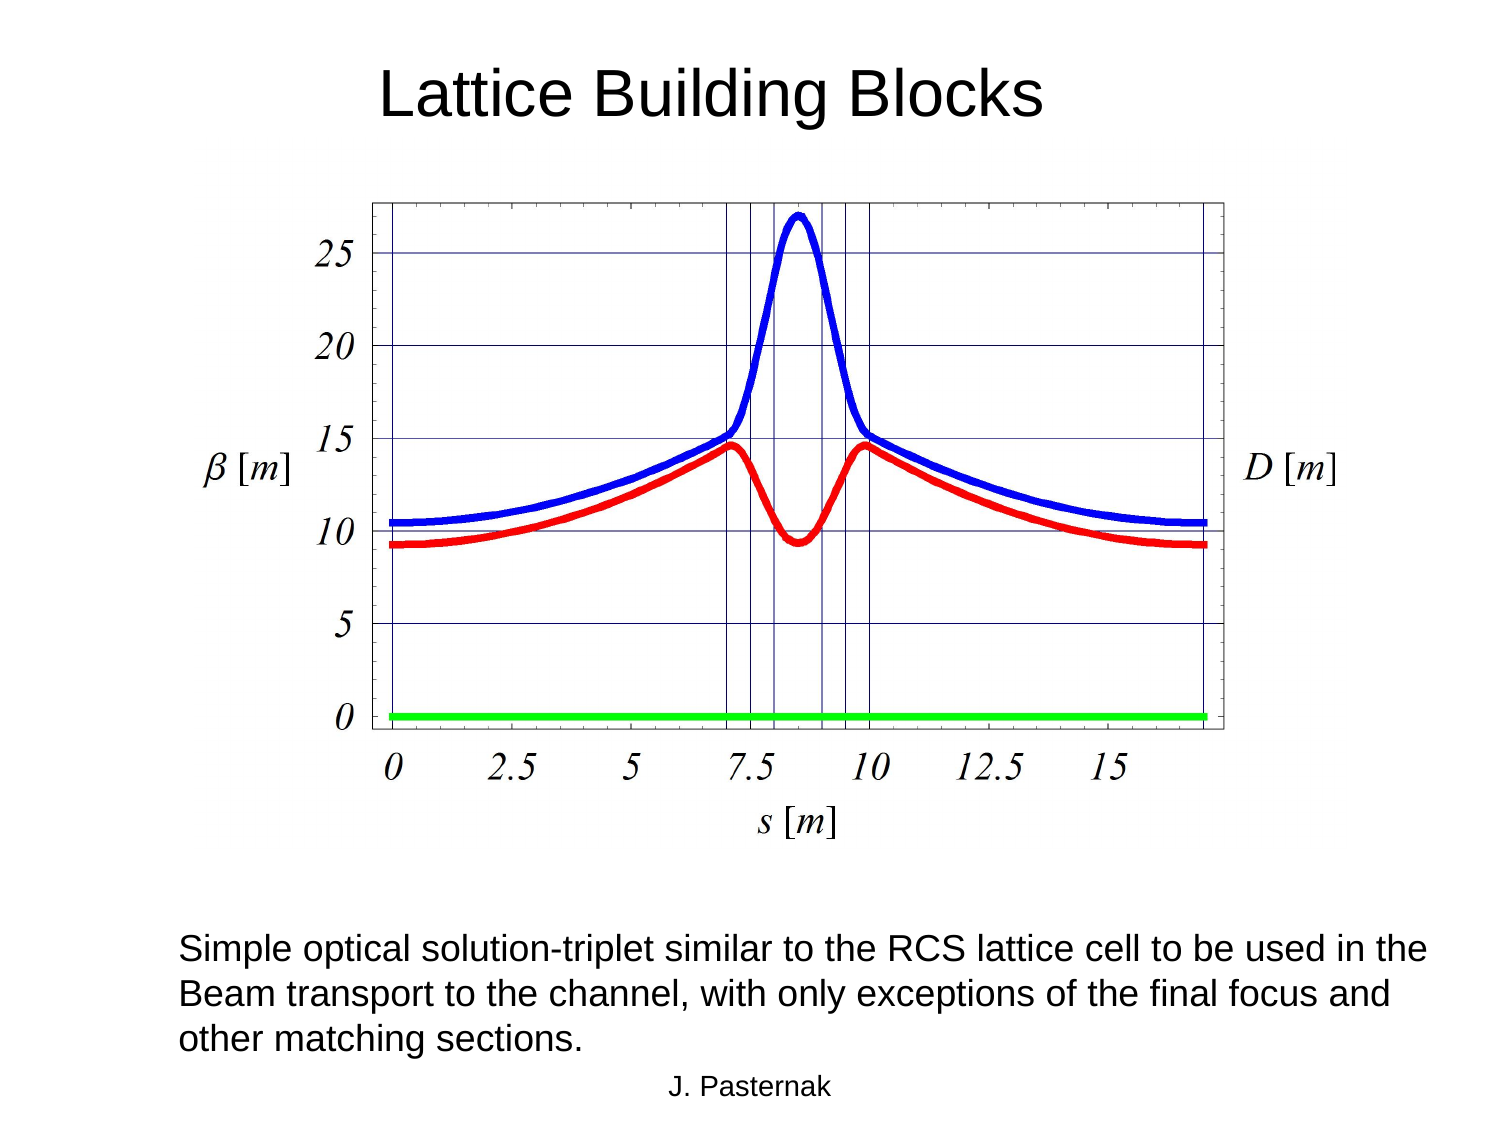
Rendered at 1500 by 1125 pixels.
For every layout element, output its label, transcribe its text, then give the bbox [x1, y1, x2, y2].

picture [194, 136, 1347, 850]
footer J. Pasternak [512, 1067, 988, 1103]
text_box Simple optical solution-triplet similar to the RCS lattice cell to be used in the Beam transport to the channel, with only exceptions of the final focus and other matching sections. [163, 916, 1444, 1067]
text_box Lattice Building Blocks [363, 42, 1060, 135]
